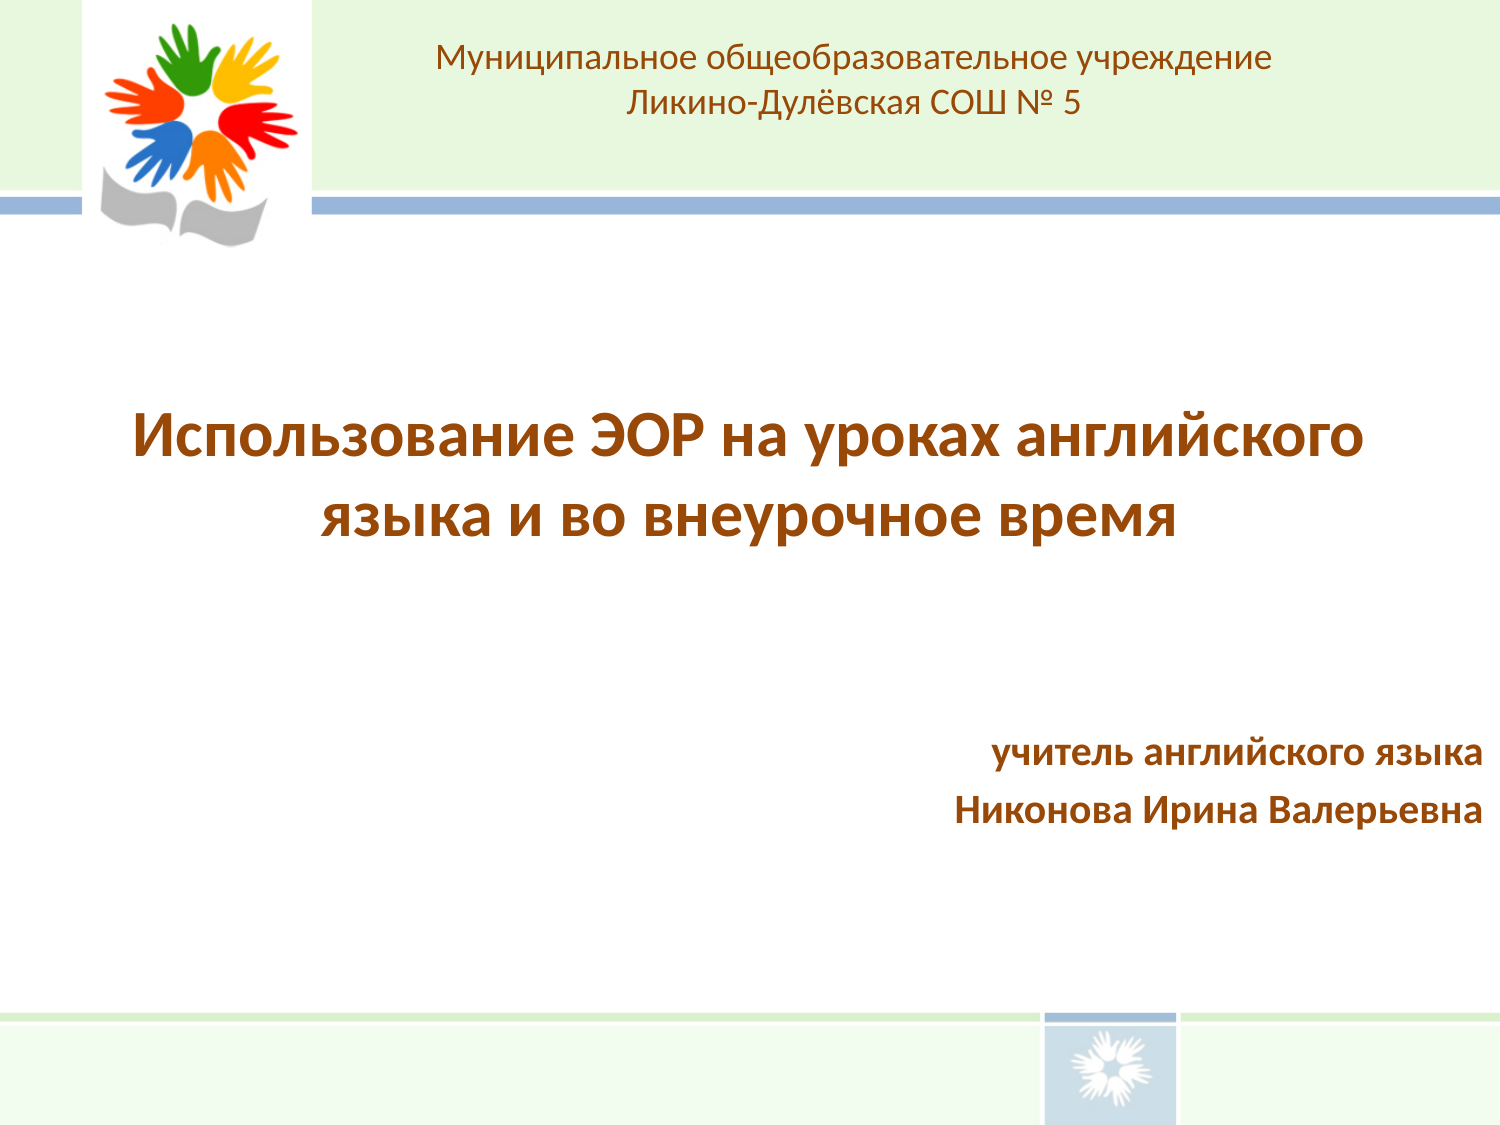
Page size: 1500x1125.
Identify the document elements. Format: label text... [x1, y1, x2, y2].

text_box Муниципальное общеобразовательное учреждение Ликино-Дулёвская СОШ № 5 [420, 25, 1289, 130]
picture [0, 0, 1500, 1125]
title Использование ЭОР на уроках английского языка и во внеурочное время [112, 349, 1388, 591]
subtitle учитель английского языка Никонова Ирина Валерьевна [448, 716, 1499, 1004]
